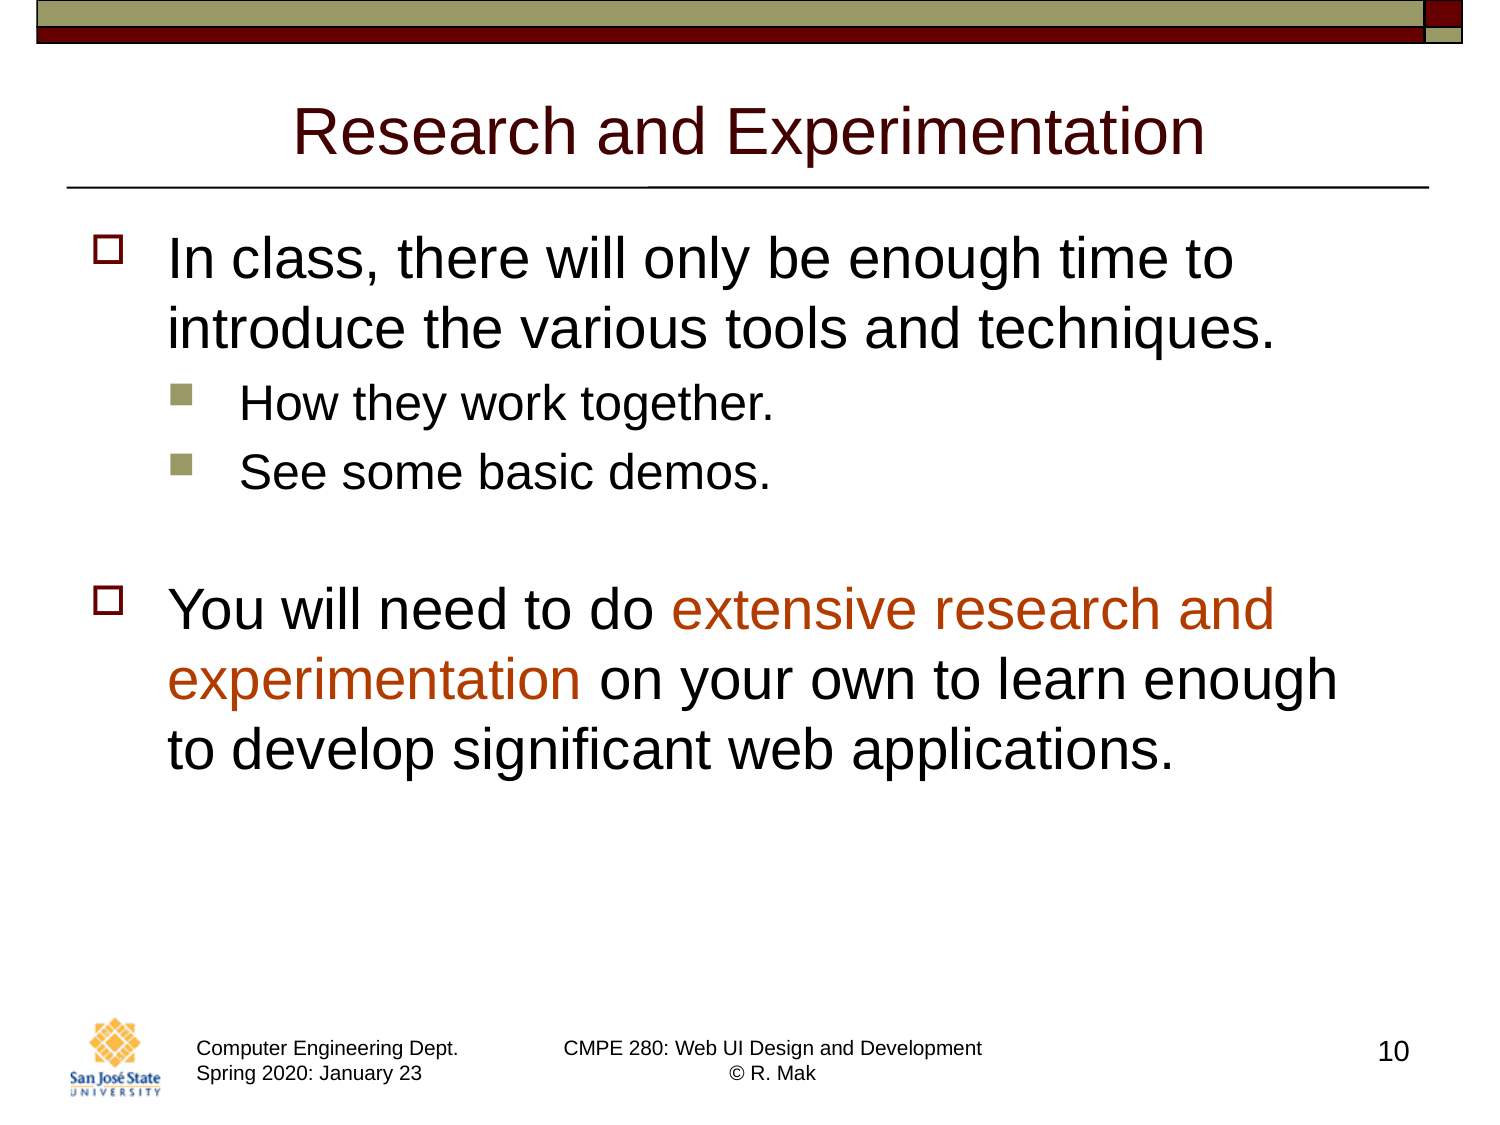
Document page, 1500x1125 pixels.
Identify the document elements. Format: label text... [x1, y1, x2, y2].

title Research and Experimentation [75, 67, 1425, 175]
list In class, there will only be enough time to introduce the various tools and techniques. How they work together. See some basic demos. You will need to do extensive research and experimentation on your own to learn enough to develop significant web applications. [75, 212, 1425, 1006]
slide_number 10 [1335, 1025, 1425, 1100]
picture [60, 1012, 166, 1112]
